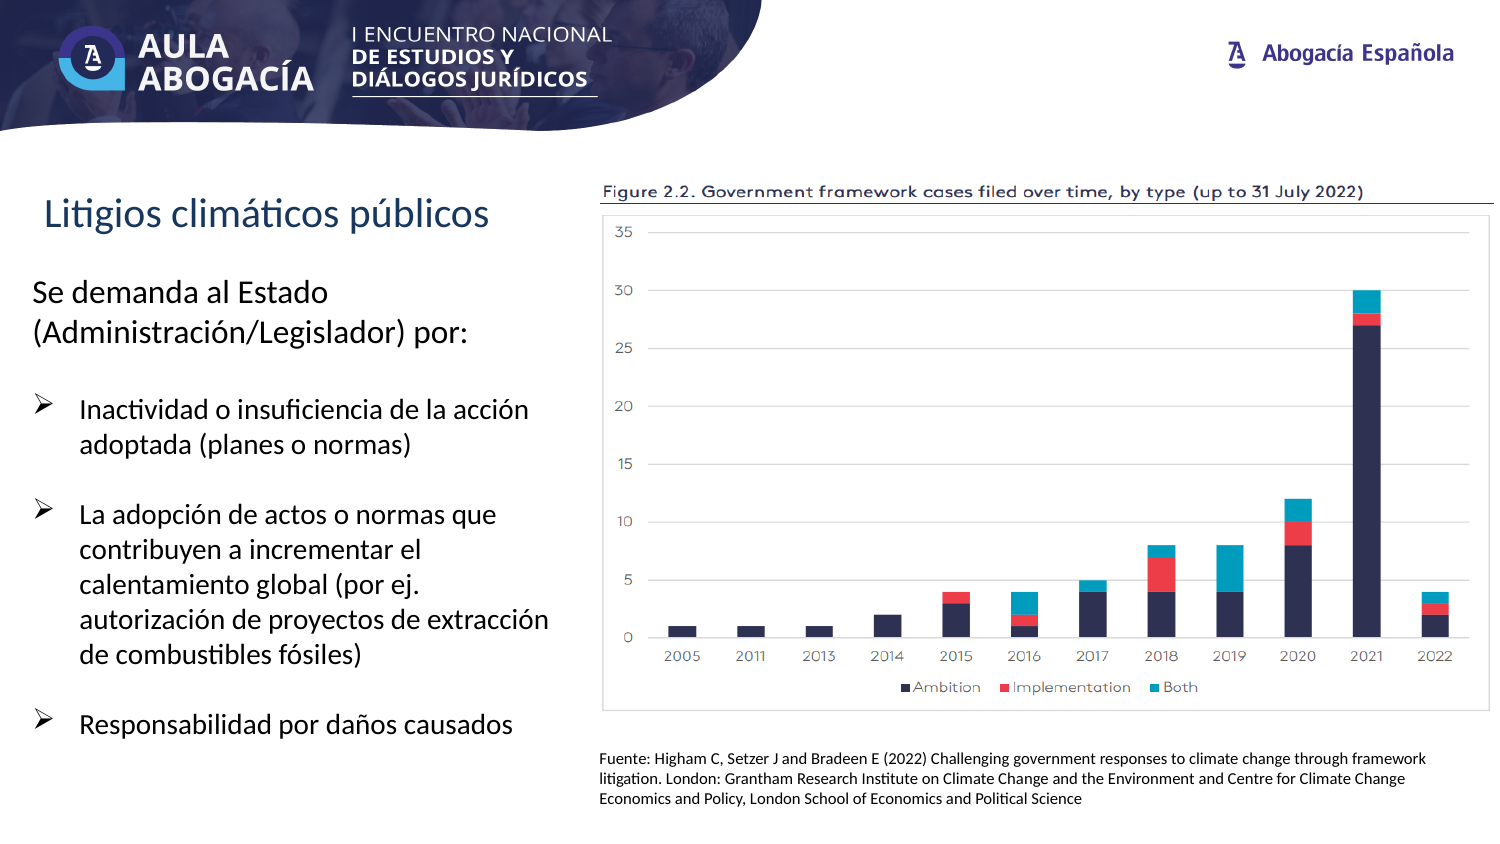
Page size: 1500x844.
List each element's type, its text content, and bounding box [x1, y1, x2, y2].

picture [0, 0, 1500, 844]
text_box Se demanda al Estado (Administración/Legislador) por: Inactividad o insuficiencia de la acción adoptada (planes o normas) La adopción de actos o normas que contribuyen a incrementar el calentamiento global (por ej. autorización de proyectos de extracción de combustibles fósiles) Responsabilidad por daños causados [17, 218, 585, 748]
text_box Fuente: Higham C, Setzer J and Bradeen E (2022) Challenging government responses to climate change through framework litigation. London: Grantham Research Institute on Climate Change and the Environment and Centre for Climate Change Economics and Policy, London School of Economics and Political Science [584, 741, 1464, 816]
text_box Litigios climáticos públicos [29, 178, 573, 244]
